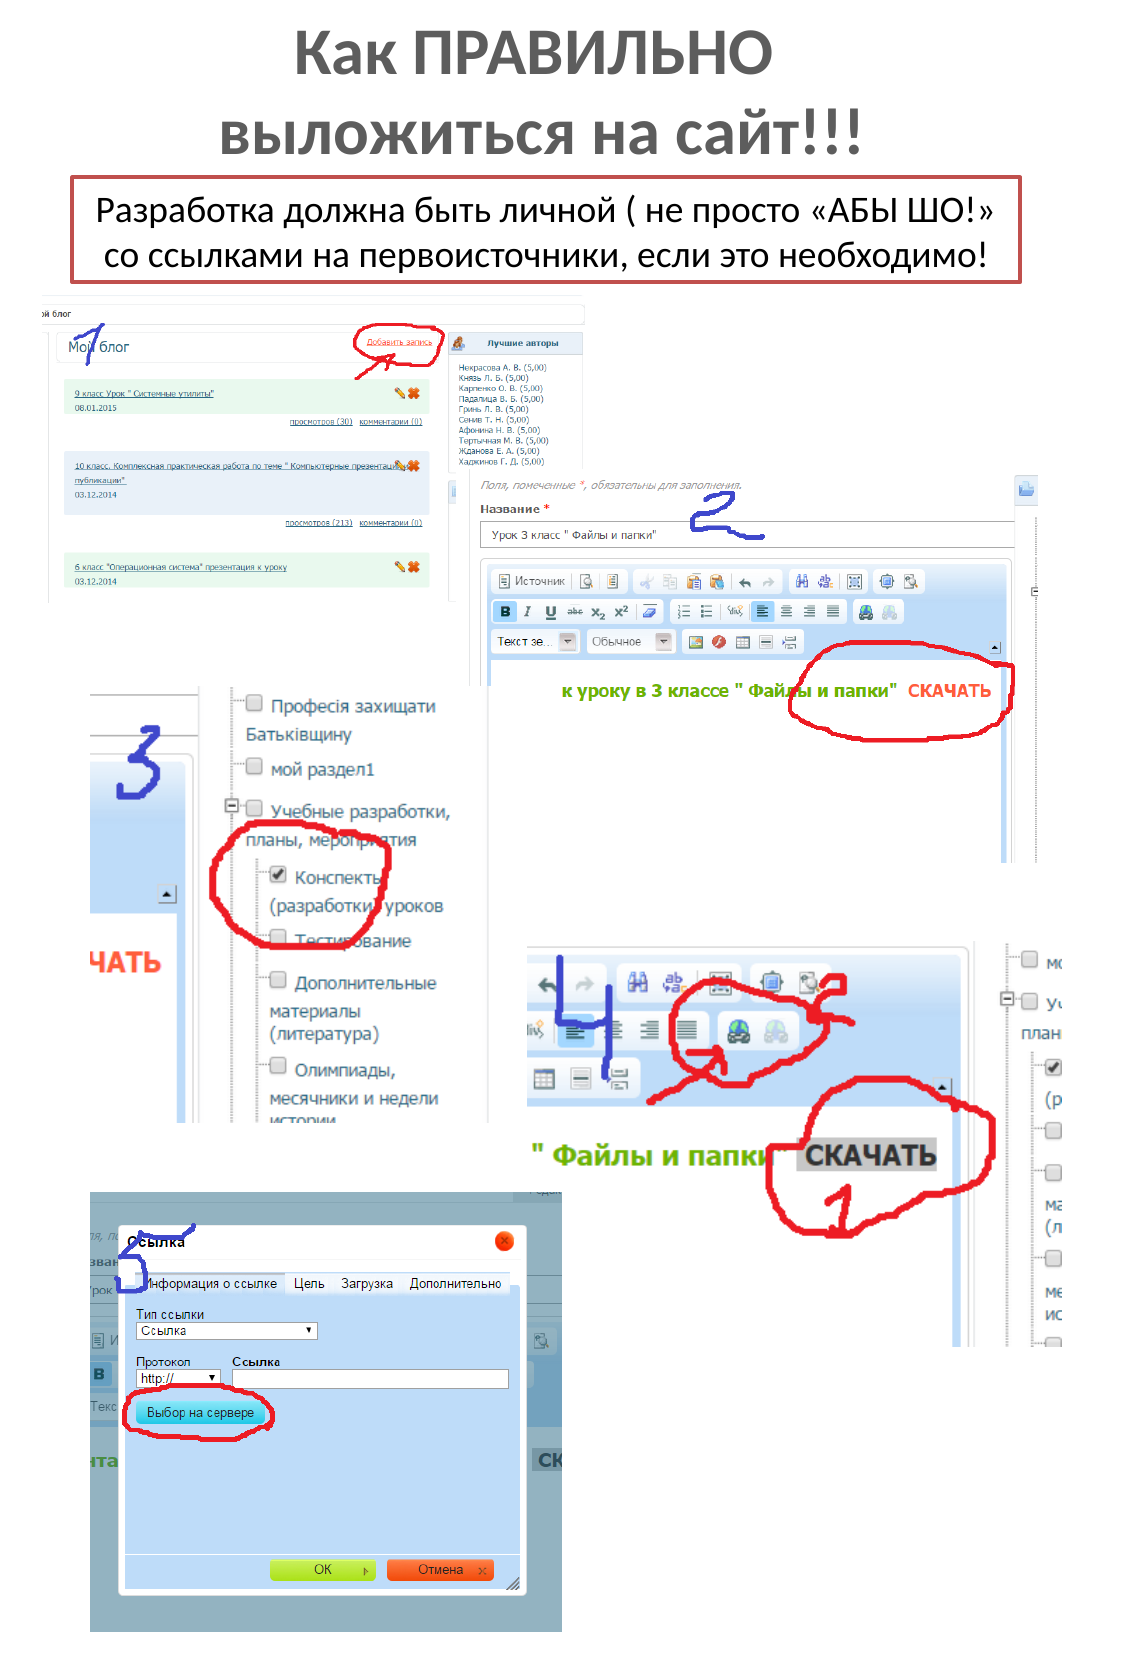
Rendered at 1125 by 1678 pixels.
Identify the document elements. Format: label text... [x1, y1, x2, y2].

picture [42, 295, 1062, 1632]
text_box Как ПРАВИЛЬНО выложиться на сайт!!! [54, 0, 1030, 175]
text_box Разработка должна быть личной ( не просто «АБЫ ШО!» со ссылками на первоисточники, если это необходимо! [70, 175, 1022, 284]
